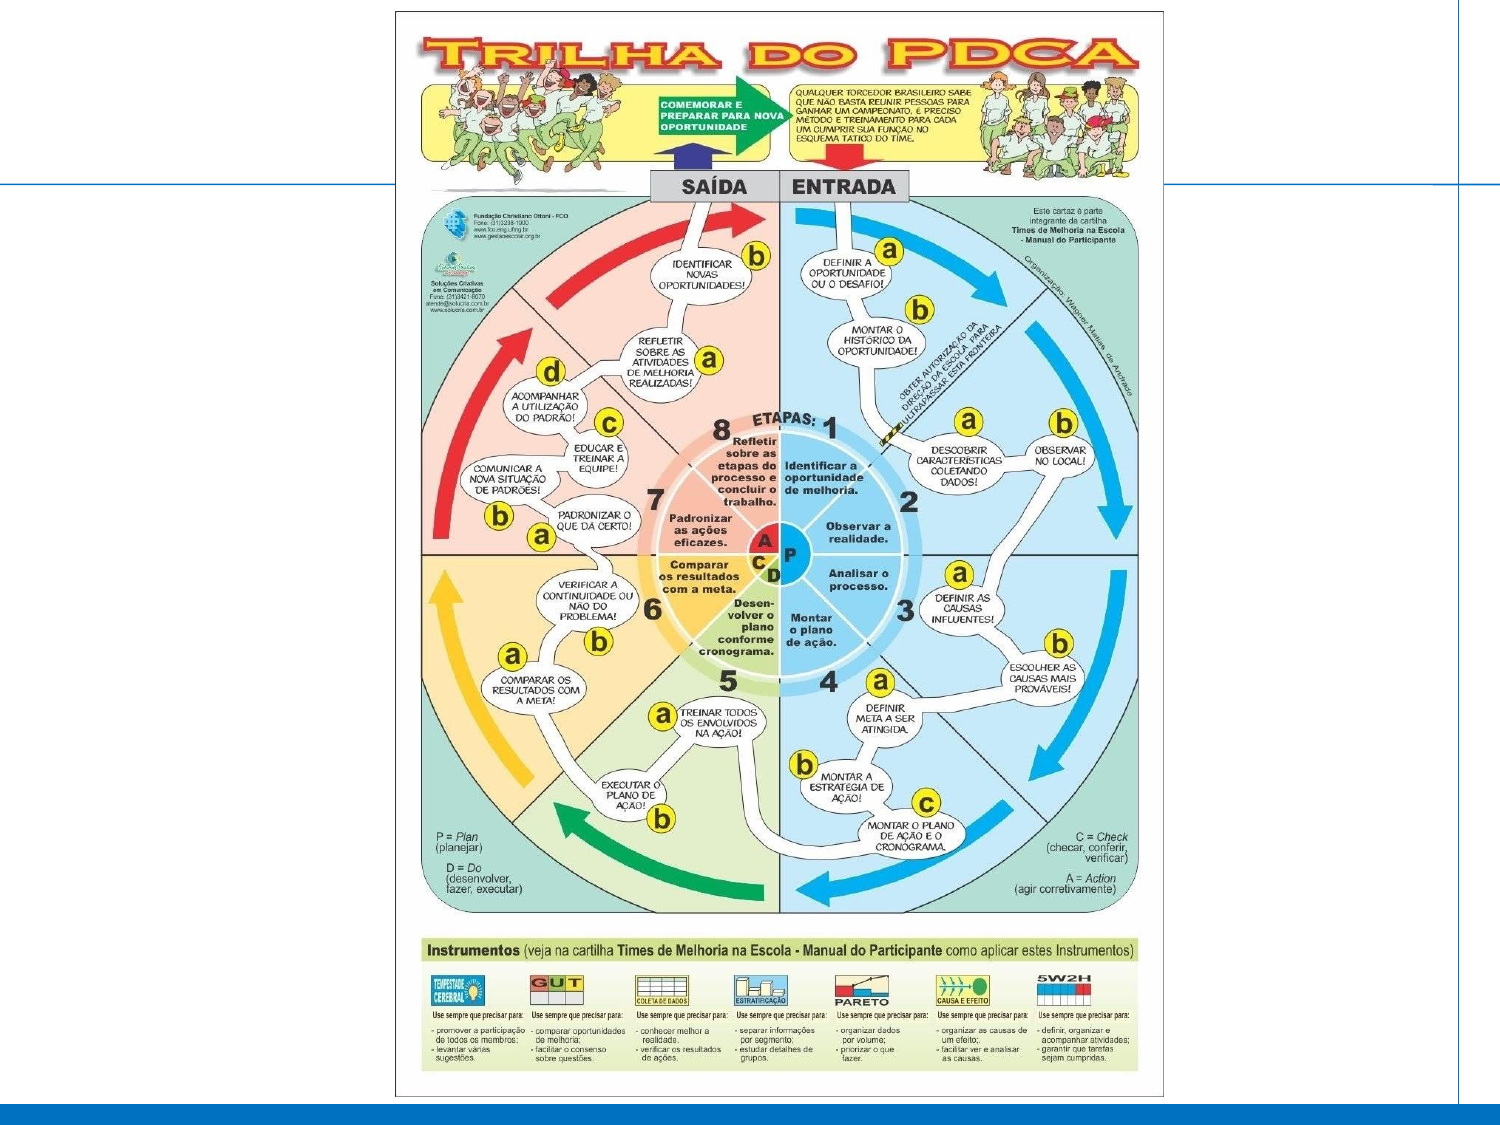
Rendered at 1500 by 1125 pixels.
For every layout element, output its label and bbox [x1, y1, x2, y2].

picture [395, 11, 1164, 1098]
